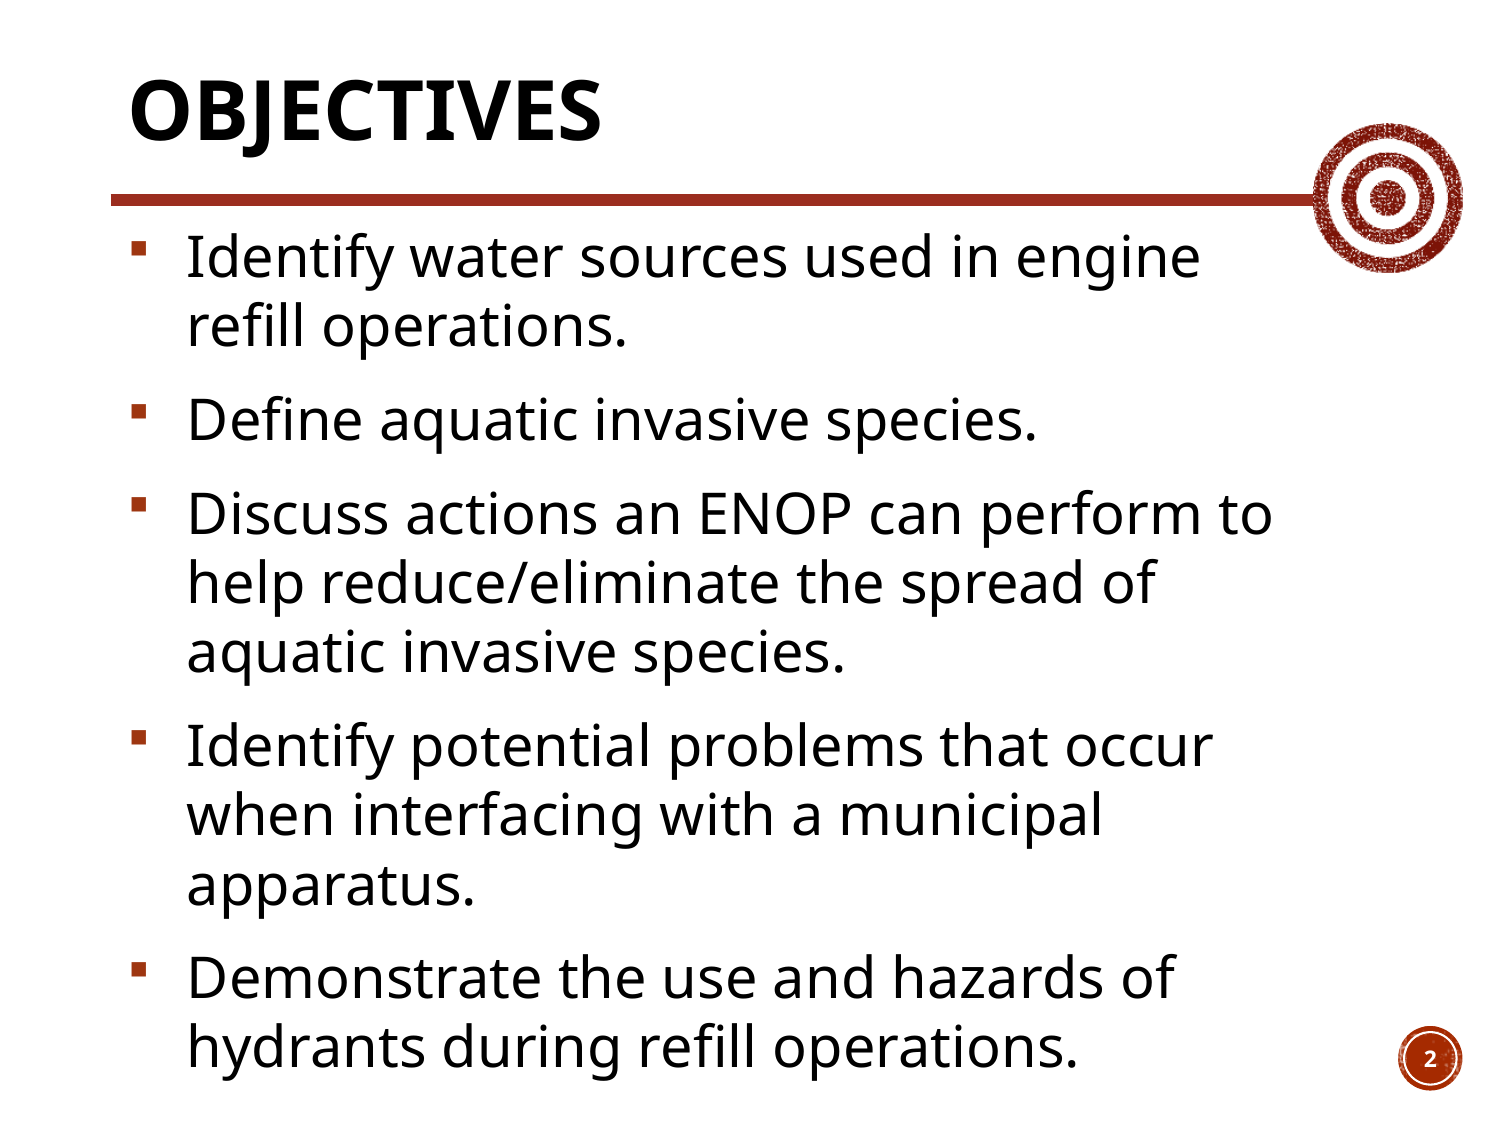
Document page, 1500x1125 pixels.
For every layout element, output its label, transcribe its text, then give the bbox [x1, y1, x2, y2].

picture [1316, 126, 1462, 272]
subtitle Identify water sources used in engine refill operations. Define aquatic invasive species. Discuss actions an ENOP can perform to help reduce/eliminate the spread of aquatic invasive species. Identify potential problems that occur when interfacing with a municipal apparatus. Demonstrate the use and hazards of hydrants during refill operations. [112, 212, 1314, 1089]
title Objectives [112, 31, 1388, 182]
